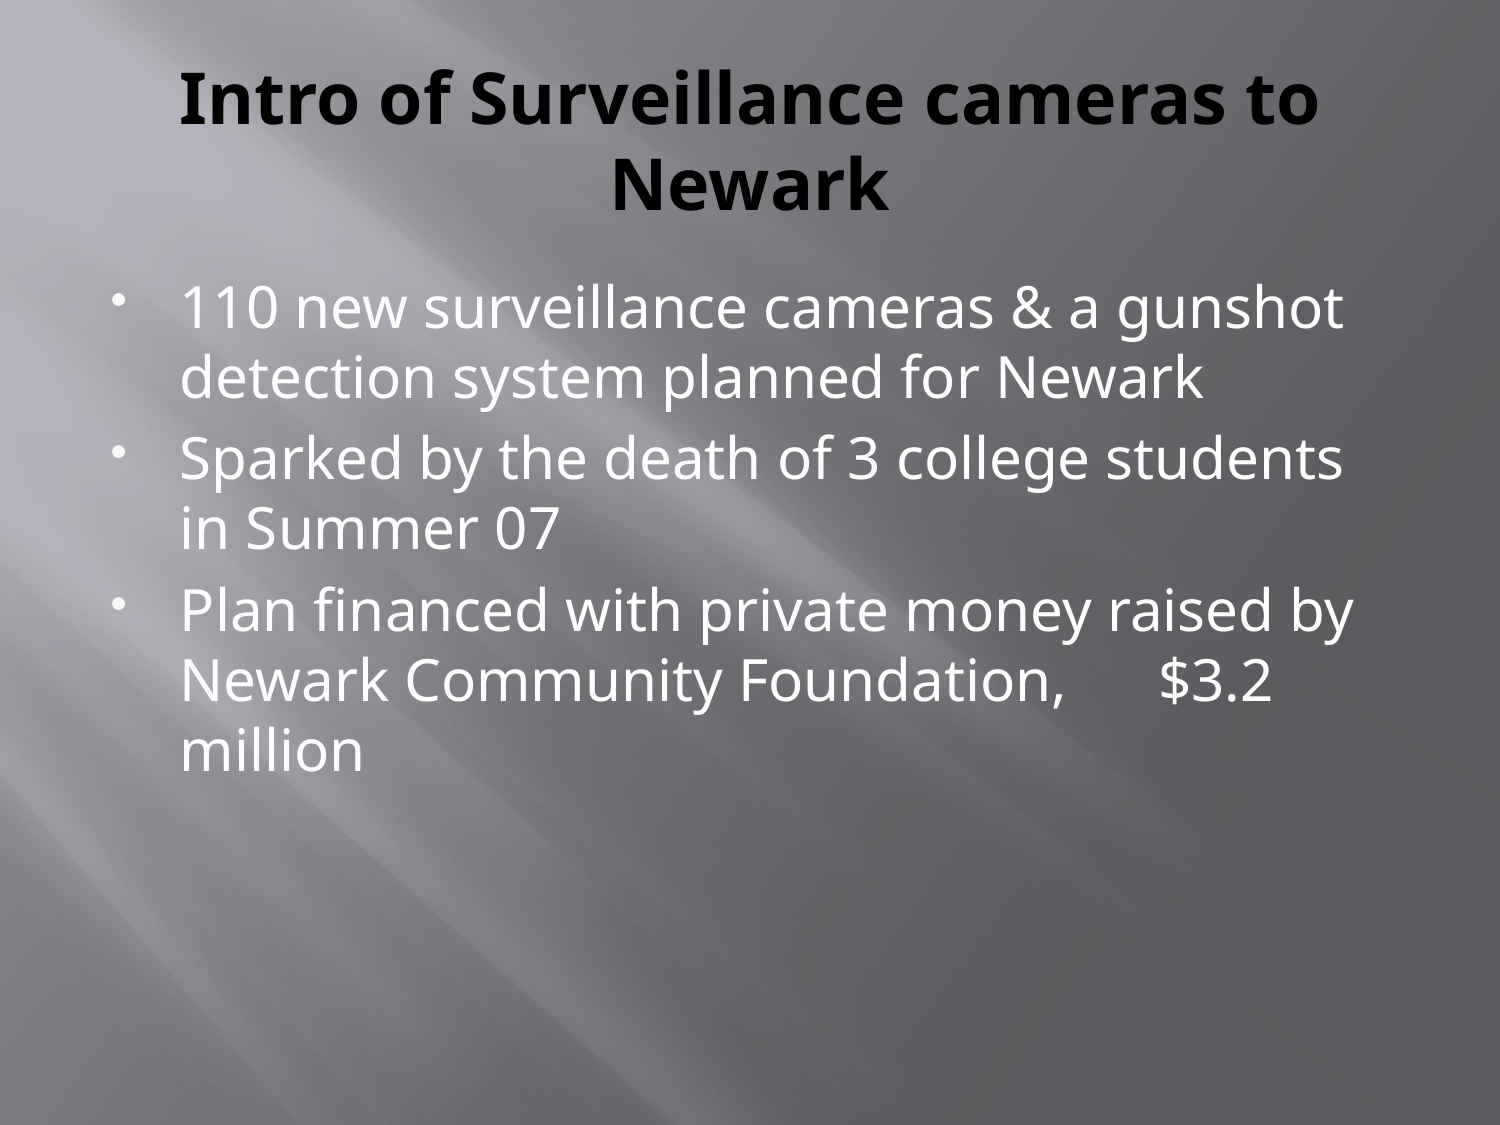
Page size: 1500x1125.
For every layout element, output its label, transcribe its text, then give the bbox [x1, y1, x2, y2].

list 110 new surveillance cameras & a gunshot detection system planned for Newark Sparked by the death of 3 college students in Summer 07 Plan financed with private money raised by Newark Community Foundation, $3.2 million [74, 262, 1426, 1036]
title Intro of Surveillance cameras to Newark [75, 45, 1425, 233]
